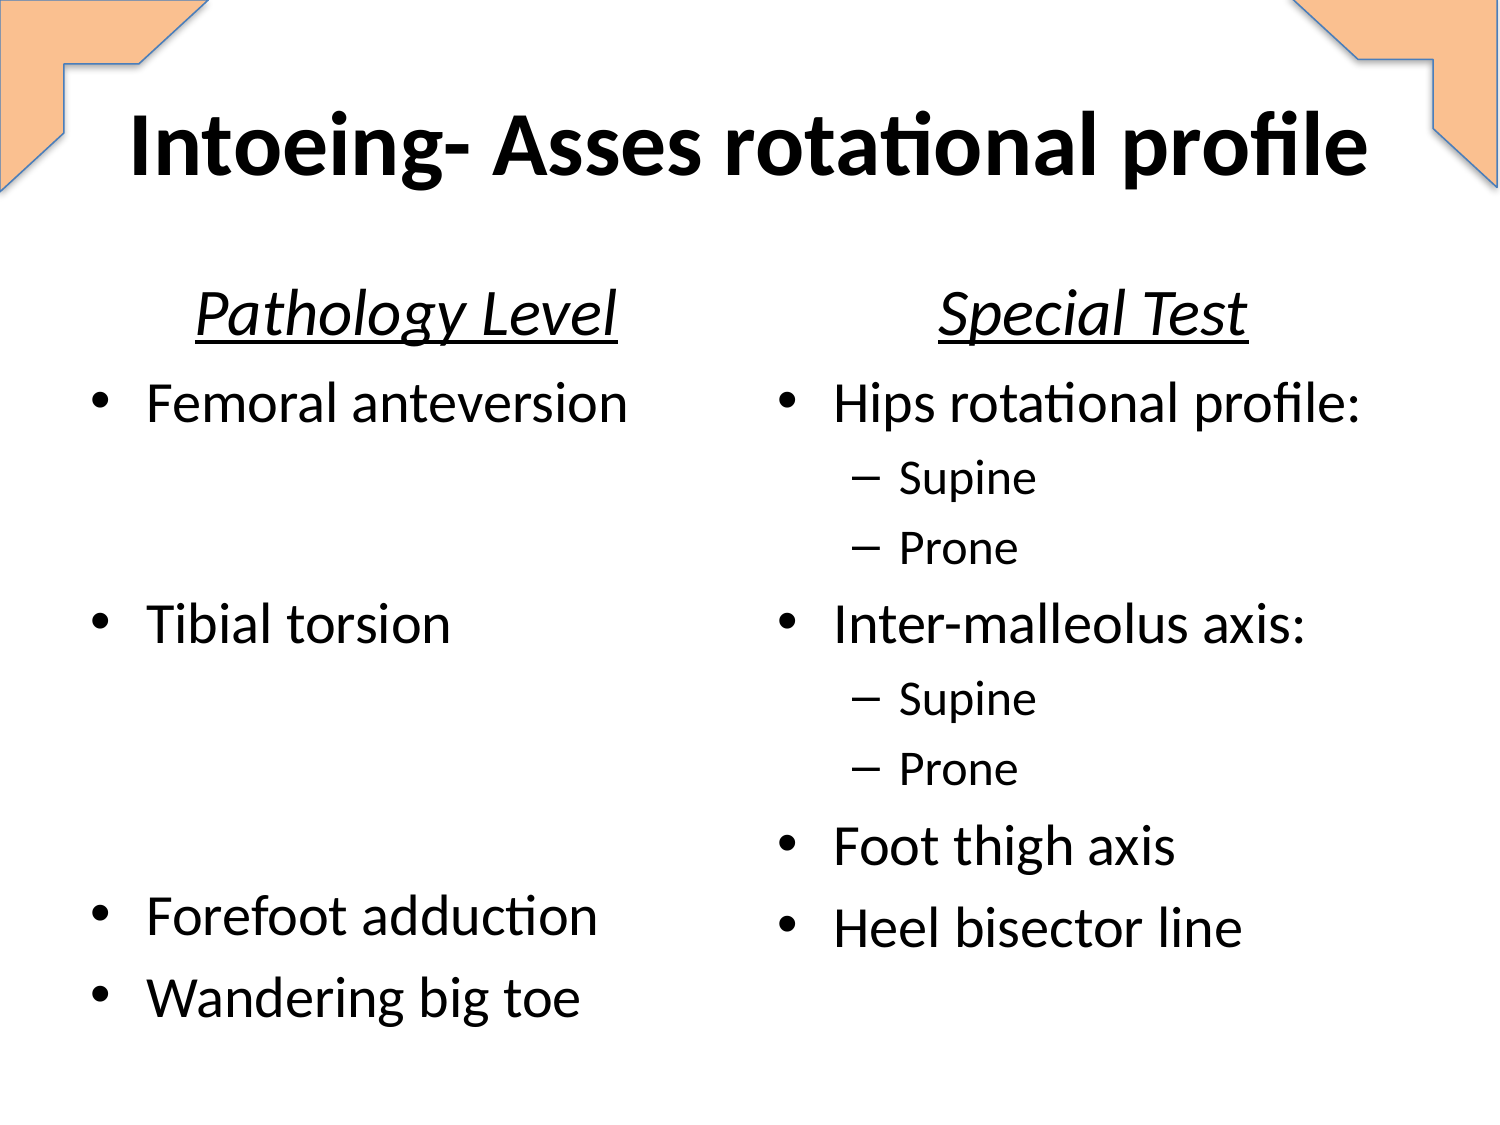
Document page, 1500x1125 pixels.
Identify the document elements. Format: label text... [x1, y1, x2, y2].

list Femoral anteversion Tibial torsion Forefoot adduction Wandering big toe [75, 356, 738, 1125]
text_box [1293, 0, 1498, 188]
list Special Test [761, 251, 1425, 356]
text_box [0, 0, 209, 192]
list Hips rotational profile: Supine Prone Inter-malleolus axis: Supine Prone Foot thigh axis Heel bisector line [761, 356, 1425, 1125]
list Pathology Level [75, 251, 738, 356]
title Intoeing- Asses rotational profile [75, 45, 1425, 233]
